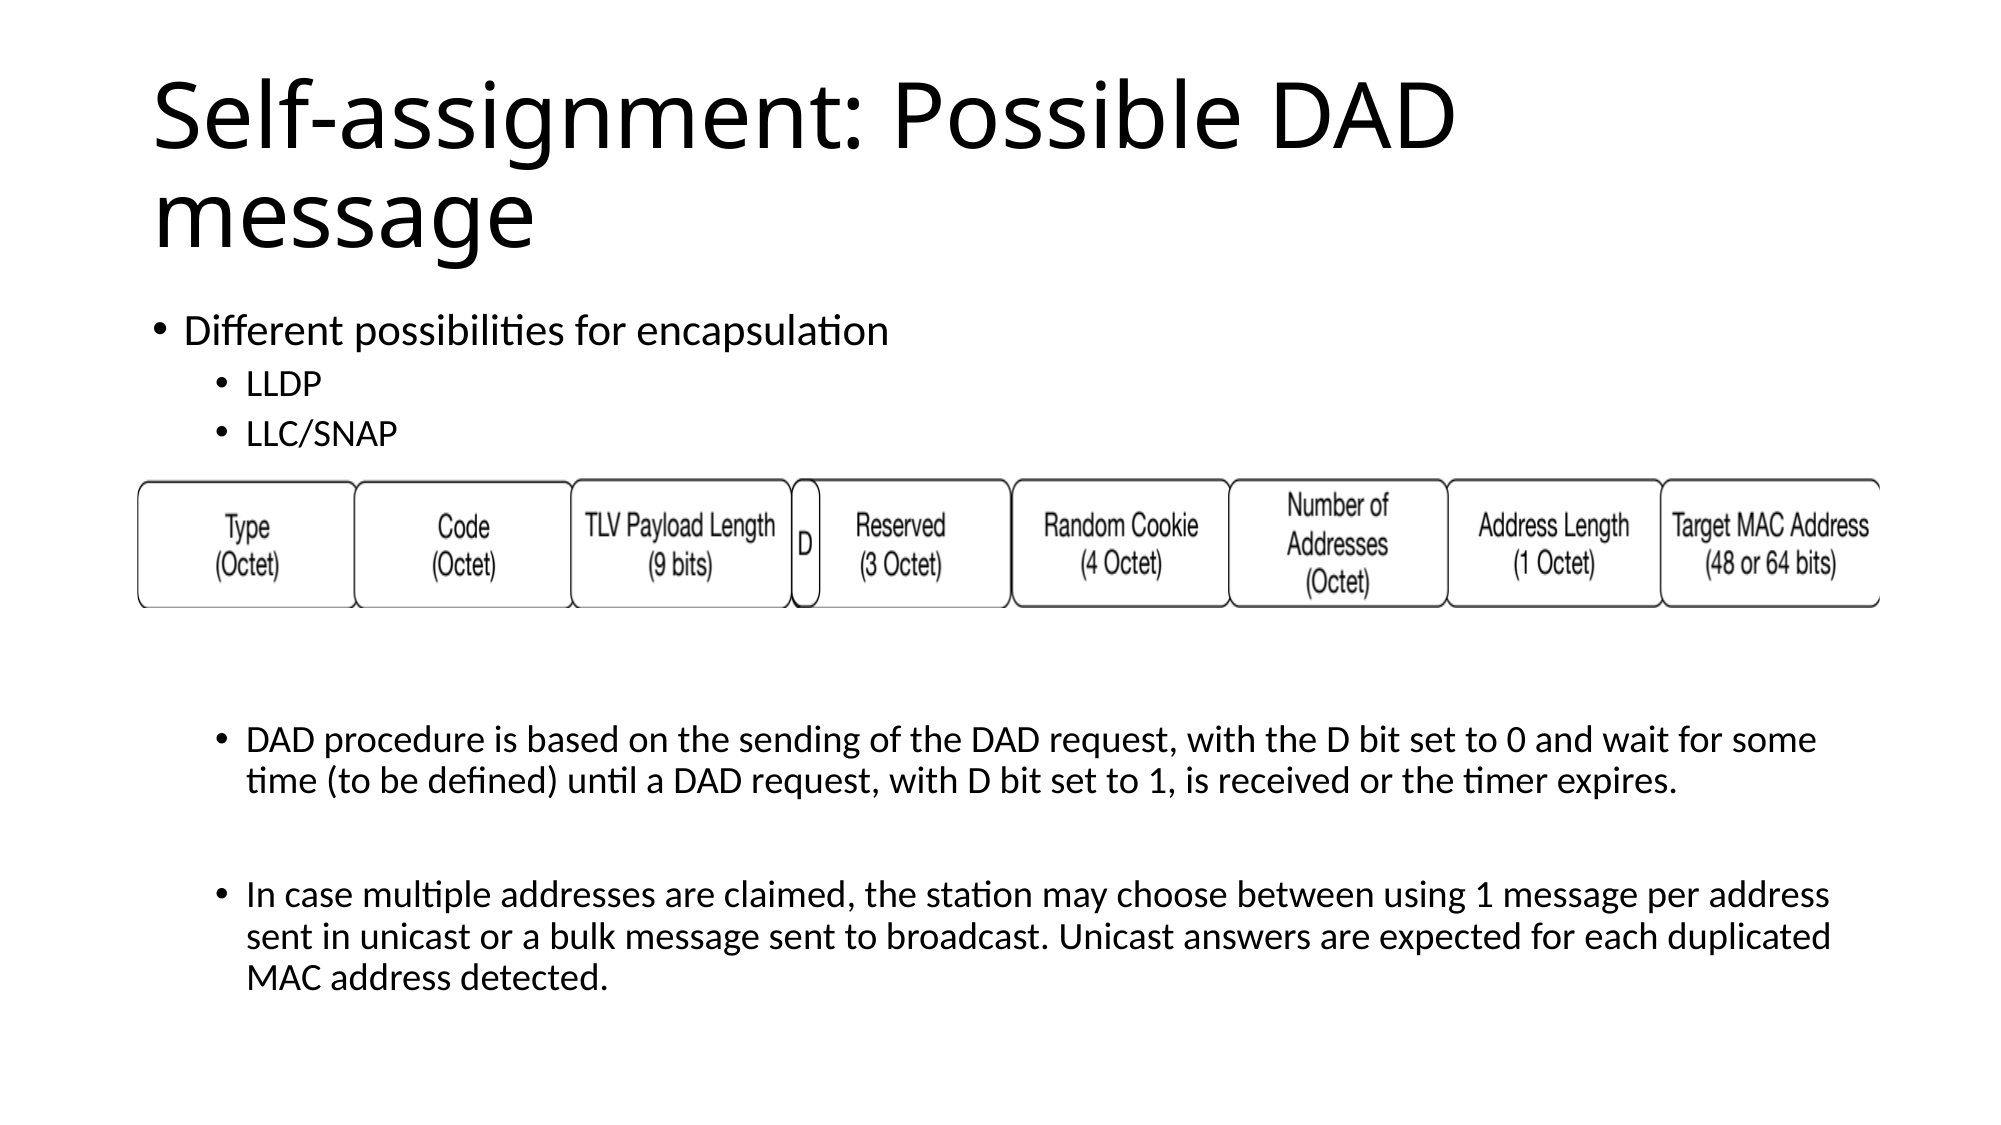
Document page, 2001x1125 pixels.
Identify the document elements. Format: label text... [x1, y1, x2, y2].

list Different possibilities for encapsulation LLDP LLC/SNAP DAD procedure is based on the sending of the DAD request, with the D bit set to 0 and wait for some time (to be defined) until a DAD request, with D bit set to 1, is received or the timer expires. In case multiple addresses are claimed, the station may choose between using 1 message per address sent in unicast or a bulk message sent to broadcast. Unicast answers are expected for each duplicated MAC address detected. [137, 608, 1863, 1014]
title Self-assignment: Possible DAD message [137, 59, 1863, 278]
picture [137, 477, 1880, 608]
list Different possibilities for encapsulation LLDP LLC/SNAP DAD procedure is based on the sending of the DAD request, with the D bit set to 0 and wait for some time (to be defined) until a DAD request, with D bit set to 1, is received or the timer expires. In case multiple addresses are claimed, the station may choose between using 1 message per address sent in unicast or a bulk message sent to broadcast. Unicast answers are expected for each duplicated MAC address detected. [137, 299, 1863, 477]
